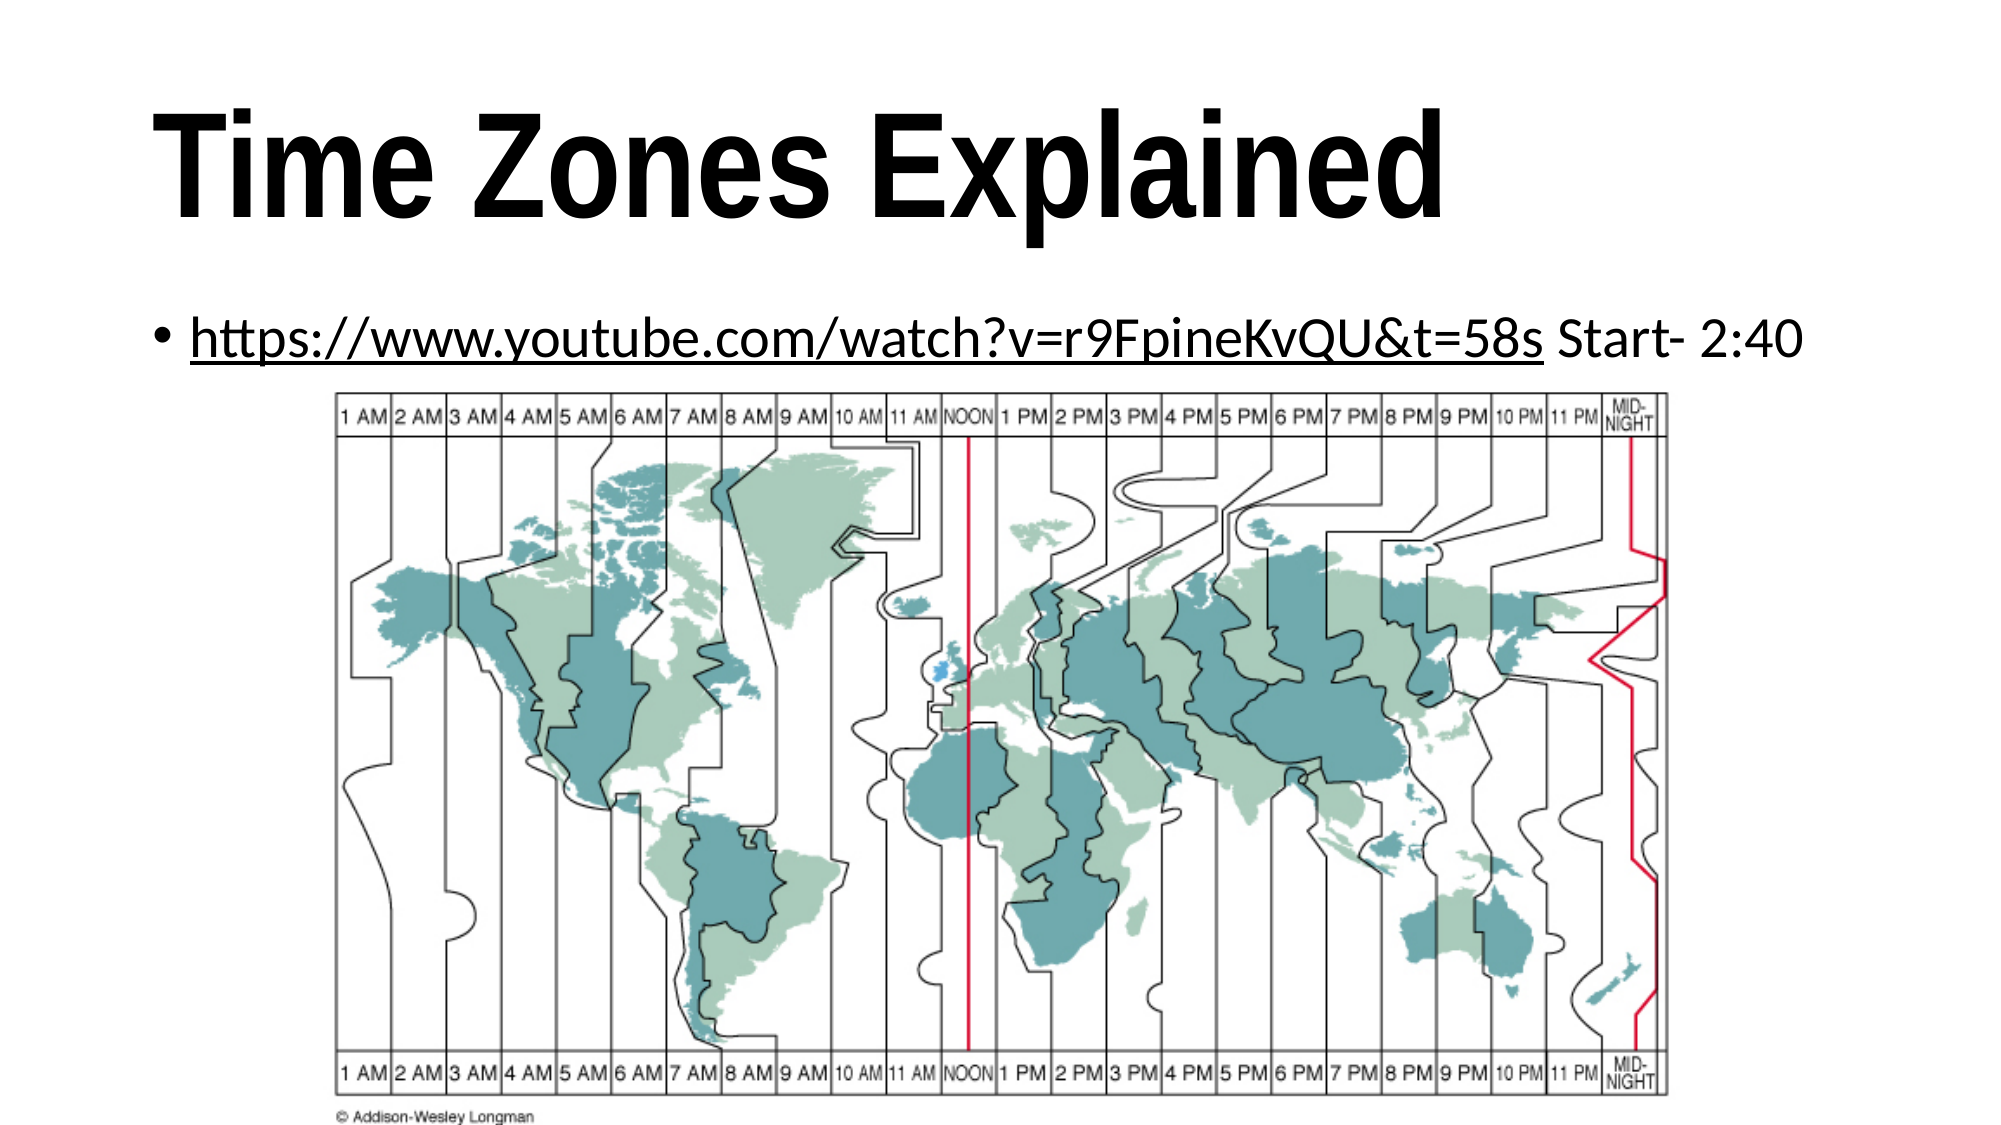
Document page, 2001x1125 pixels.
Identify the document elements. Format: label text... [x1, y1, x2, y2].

picture [309, 365, 1695, 1125]
list https://www.youtube.com/watch?v=r9FpineKvQU&t=58s Start- 2:40 [137, 299, 1863, 1014]
title Time Zones Explained [137, 59, 1863, 278]
